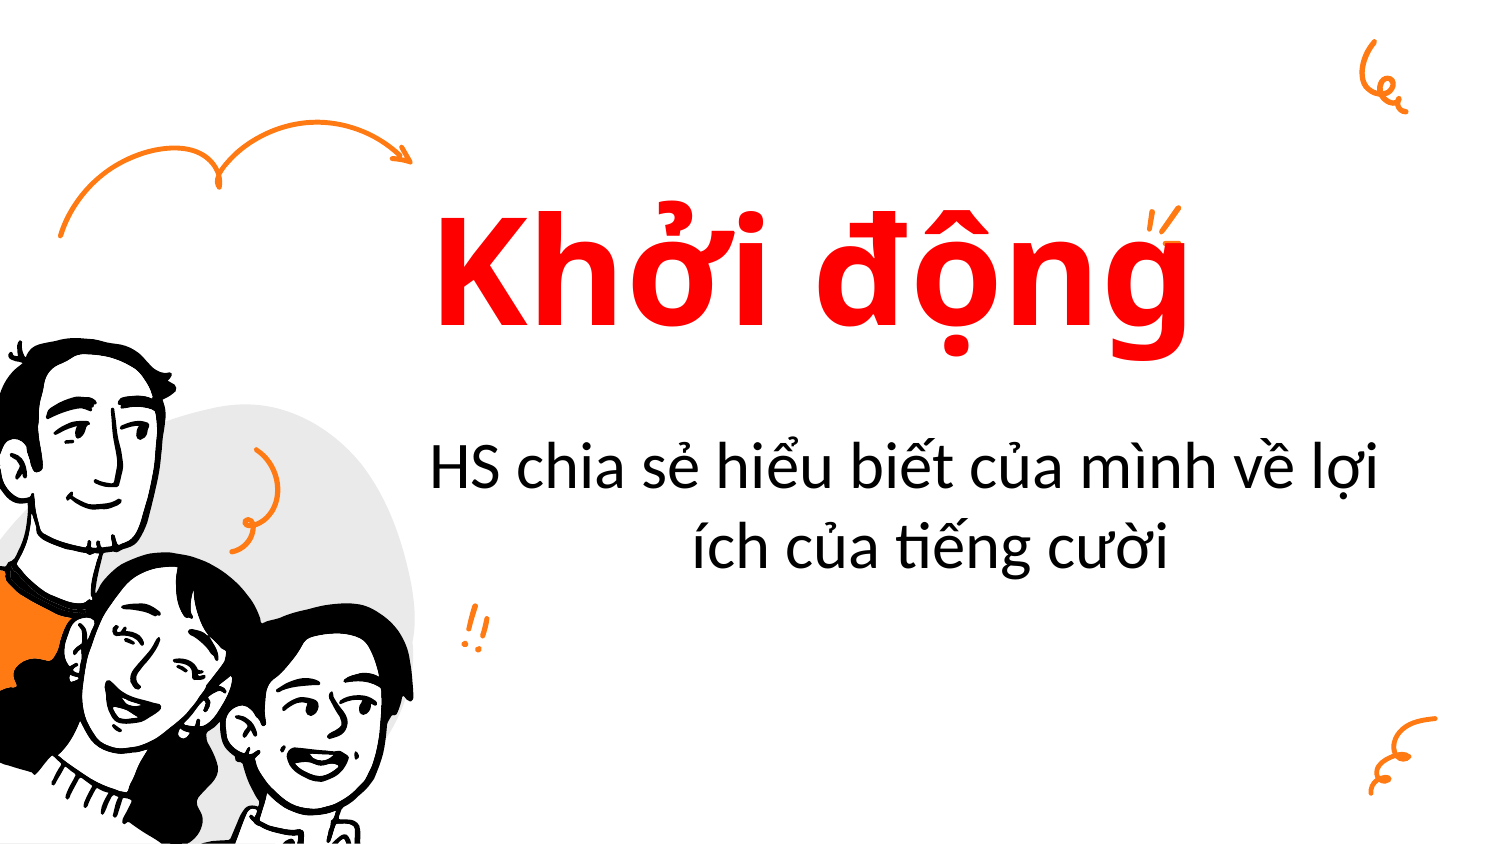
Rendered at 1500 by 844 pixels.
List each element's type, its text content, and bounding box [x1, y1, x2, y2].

subtitle HS chia sẻ hiểu biết của mình về lợi ích của tiếng cười [418, 407, 1410, 614]
title Khởi động [413, 196, 1383, 371]
text_box [58, 119, 413, 239]
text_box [461, 603, 491, 653]
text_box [1146, 204, 1183, 247]
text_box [0, 337, 414, 844]
